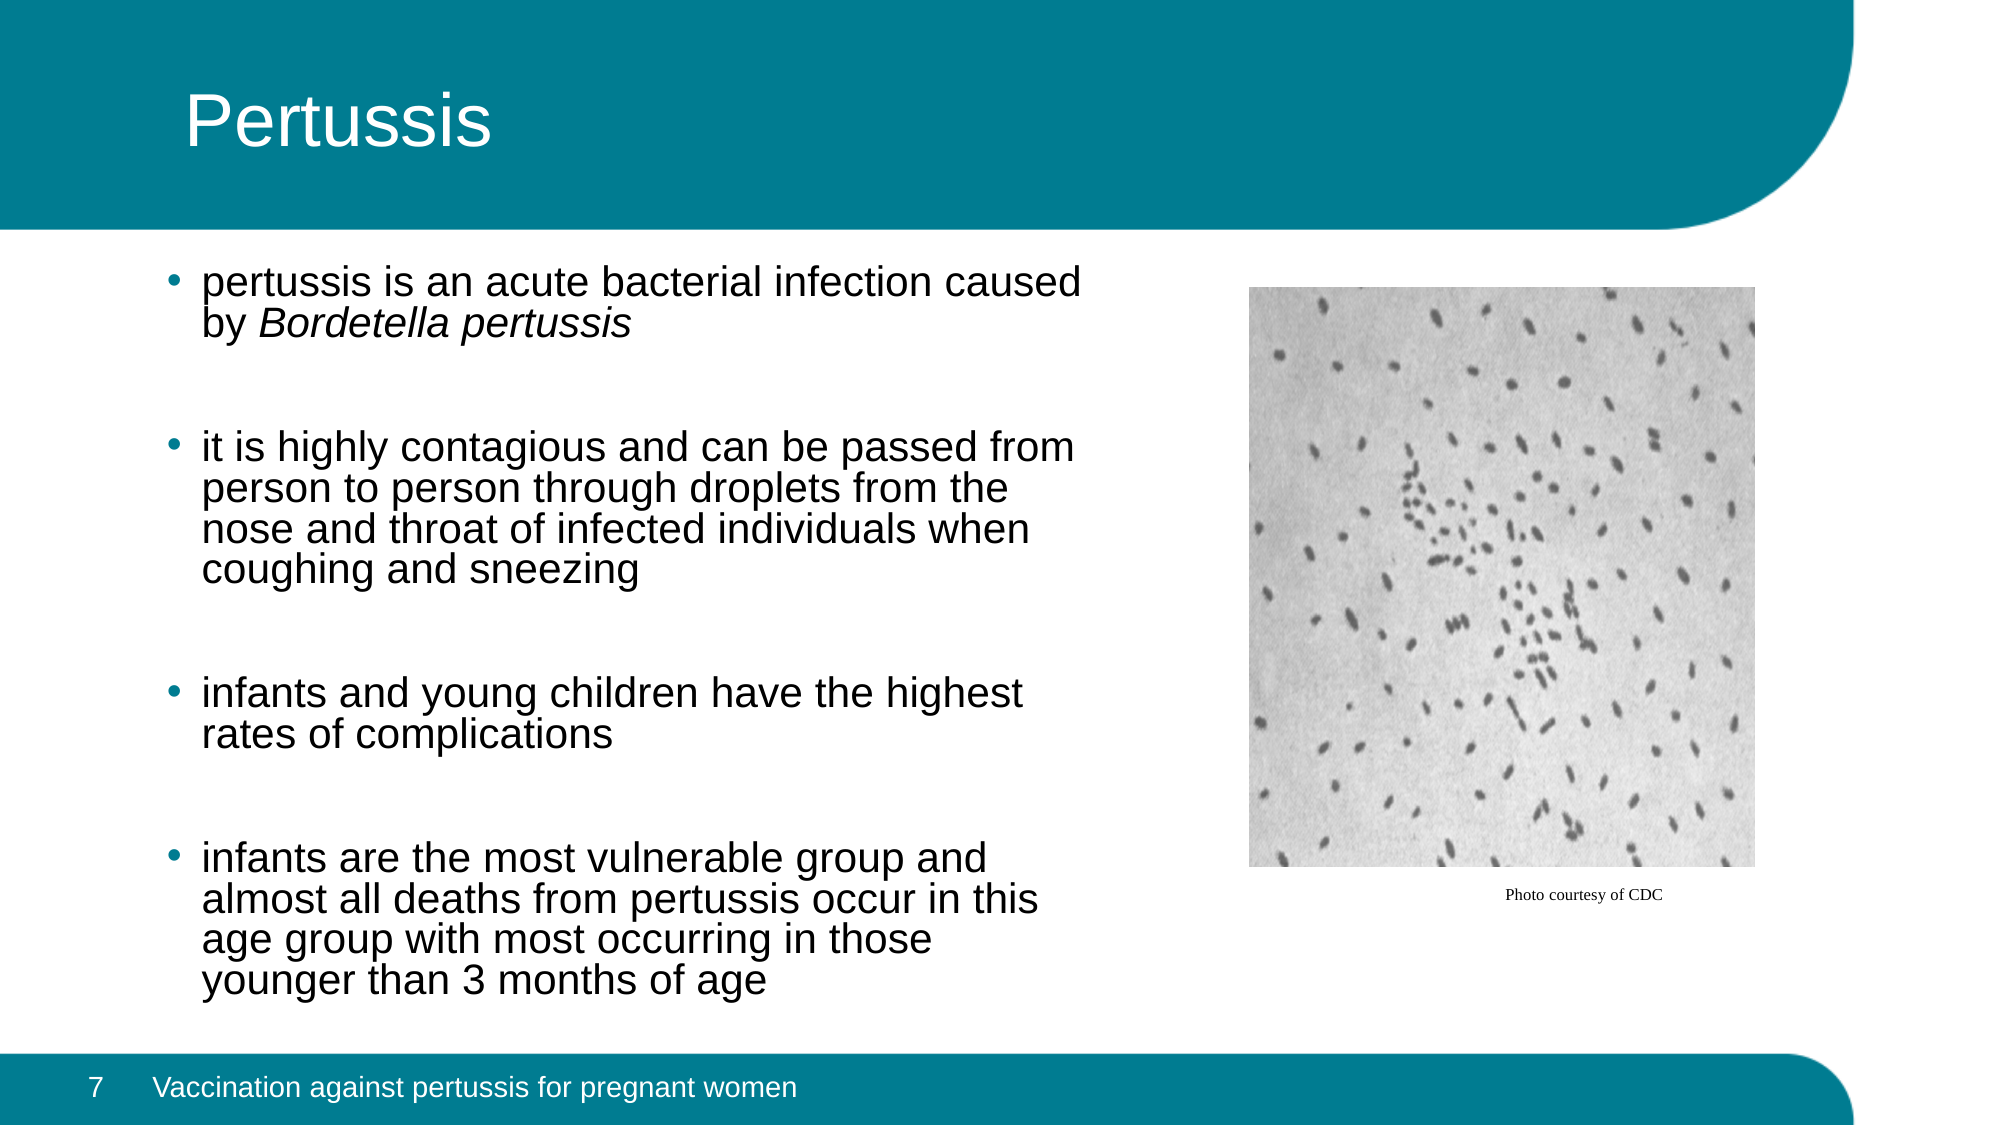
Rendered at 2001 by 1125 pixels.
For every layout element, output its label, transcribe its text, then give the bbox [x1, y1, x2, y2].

footer Vaccination against pertussis for pregnant women [137, 1056, 1780, 1116]
title Pertussis [169, 74, 1000, 217]
text_box Photo courtesy of CDC [1490, 876, 1679, 912]
list pertussis is an acute bacterial infection caused by Bordetella pertussis it is highly contagious and can be passed from person to person through droplets from the nose and throat of infected individuals when coughing and sneezing infants and young children have the highest rates of complications infants are the most vulnerable group and almost all deaths from pertussis occur in this age group with most occurring in those younger than 3 months of age [116, 256, 1100, 1012]
slide_number 7 [21, 1056, 120, 1117]
picture [1249, 287, 1755, 868]
